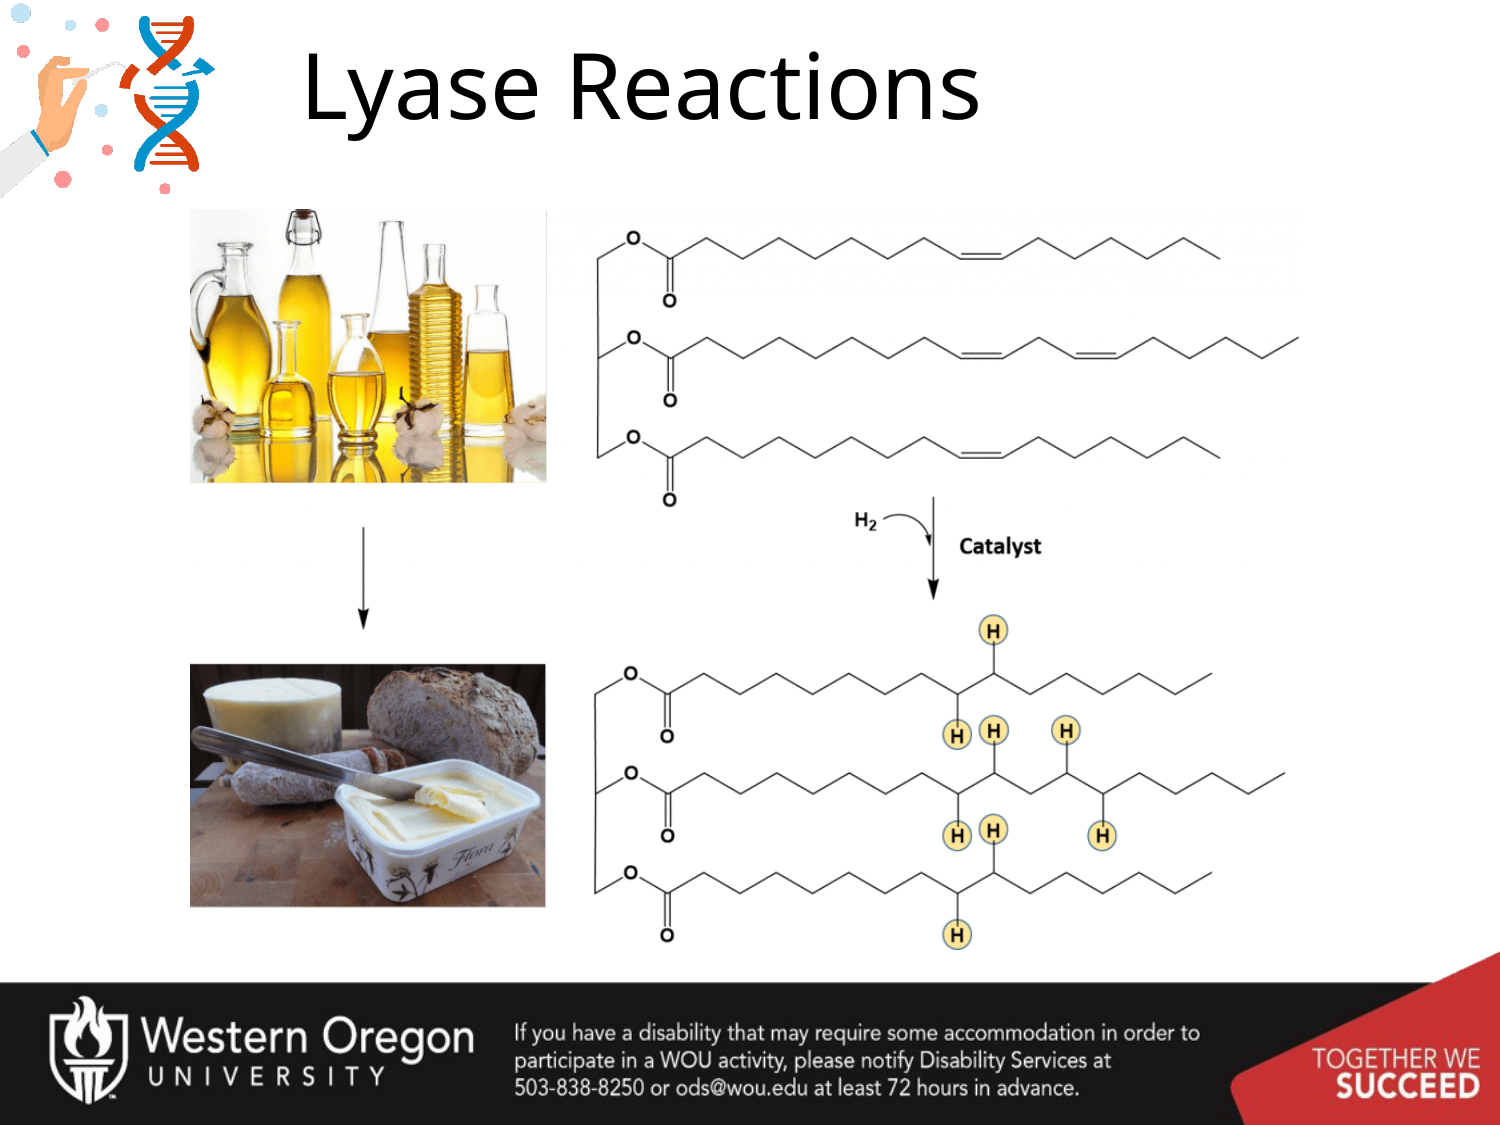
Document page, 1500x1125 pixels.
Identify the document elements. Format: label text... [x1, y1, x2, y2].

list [190, 209, 1302, 950]
picture [0, 946, 1500, 1125]
picture [0, 3, 215, 198]
title Lyase Reactions [285, 25, 1087, 154]
